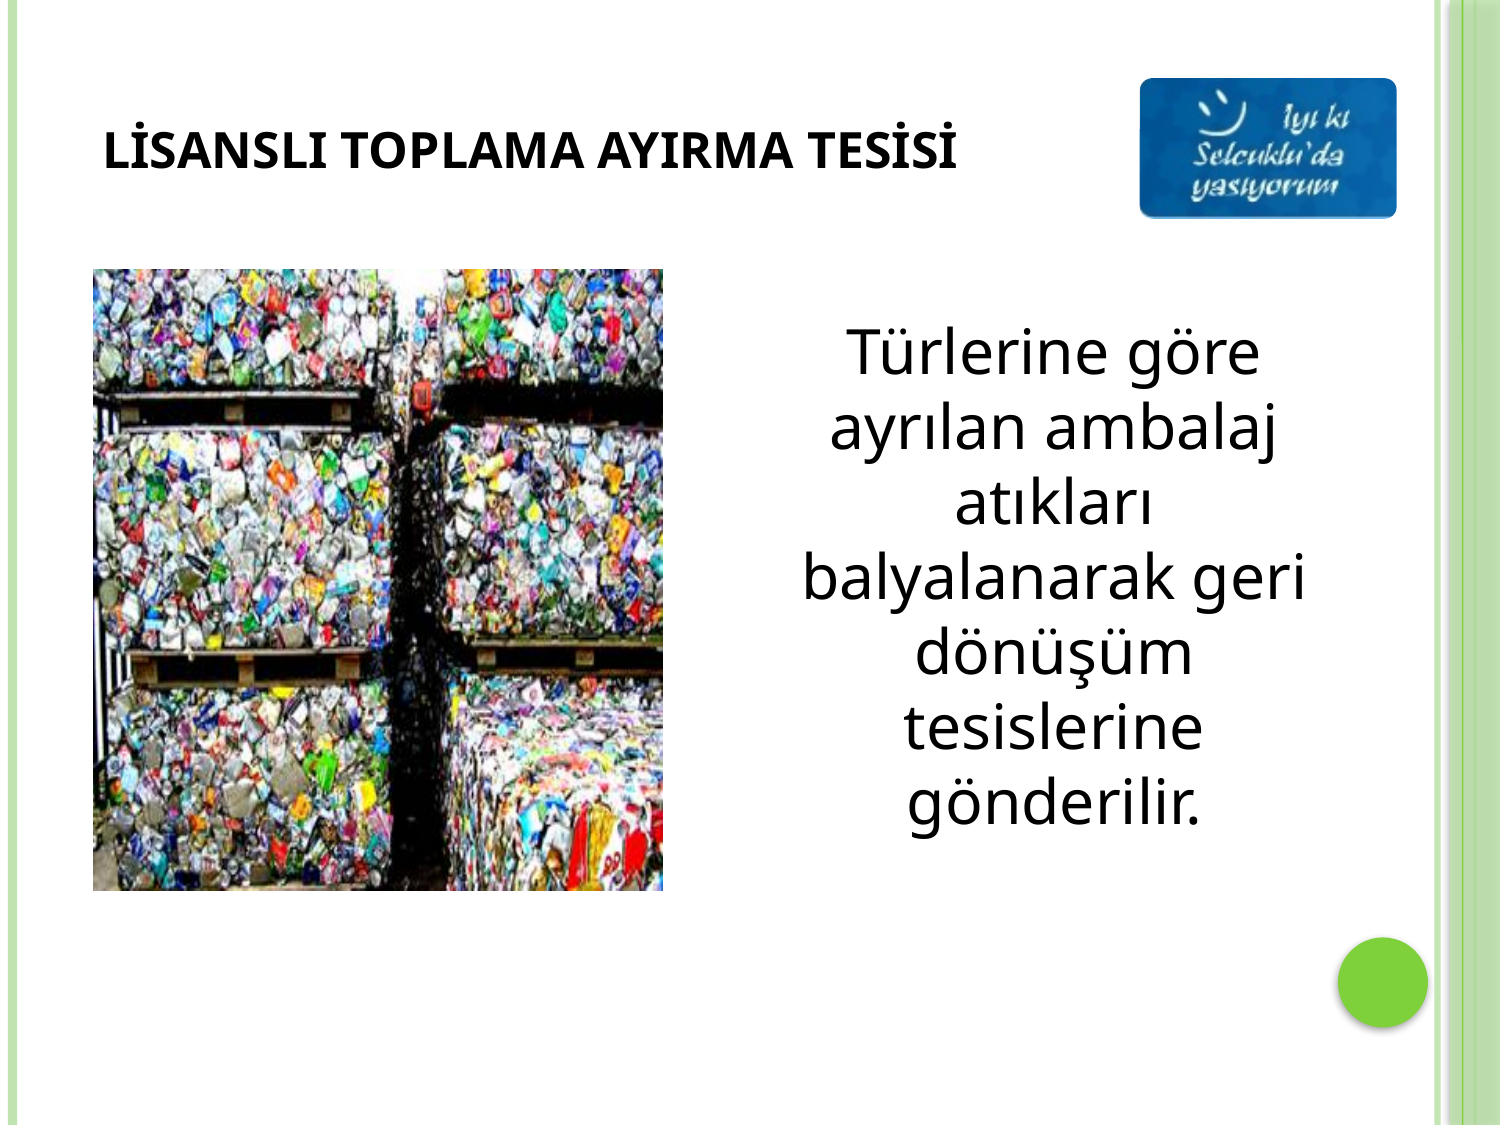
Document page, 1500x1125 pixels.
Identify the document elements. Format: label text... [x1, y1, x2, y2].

picture [1139, 77, 1398, 220]
title LİSANSLI TOPLAMA AYIRMA TESİSİ [87, 58, 1313, 247]
text_box Türlerine göre ayrılan ambalaj atıkları balyalanarak geri dönüşüm tesislerine gönderilir. [750, 304, 1360, 844]
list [93, 268, 663, 892]
